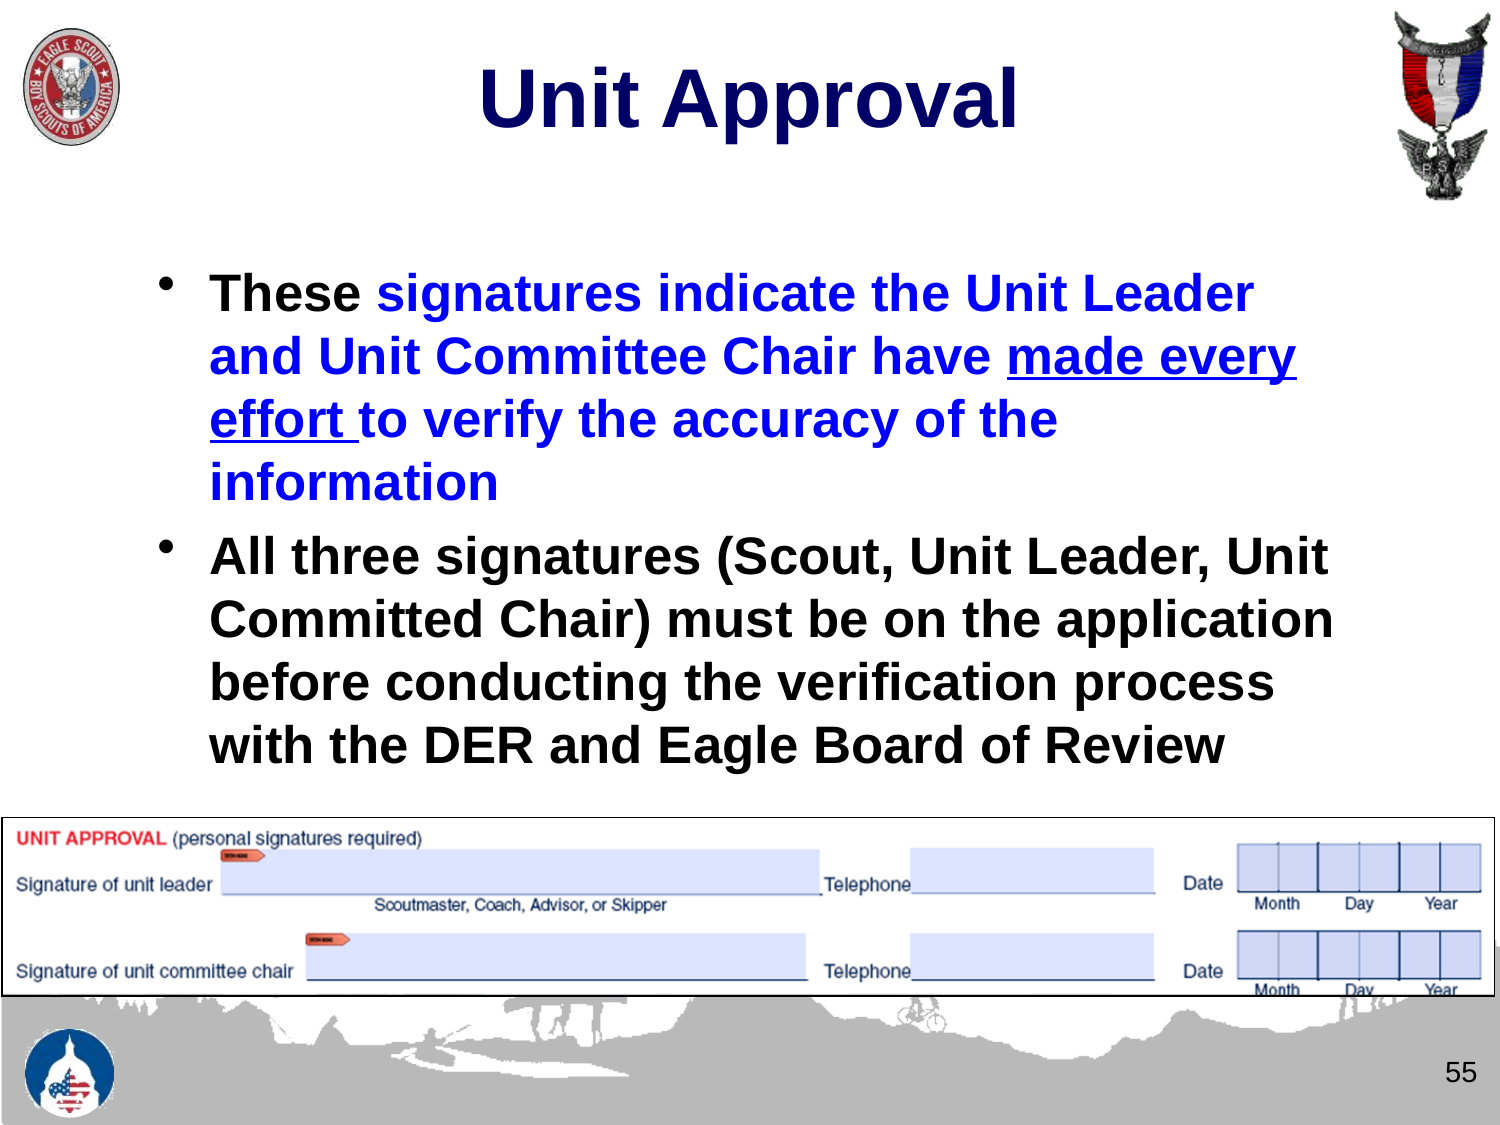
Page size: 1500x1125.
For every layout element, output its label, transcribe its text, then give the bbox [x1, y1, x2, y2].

picture [1381, 0, 1500, 205]
list These signatures indicate the Unit Leader and Unit Committee Chair have made every effort to verify the accuracy of the information All three signatures (Scout, Unit Leader, Unit Committed Chair) must be on the application before conducting the verification process with the DER and Eagle Board of Review [141, 250, 1355, 815]
slide_number 55 [1180, 1046, 1493, 1122]
title Unit Approval [149, 0, 1351, 188]
picture [2, 818, 1494, 996]
picture [17, 24, 123, 148]
picture [25, 1029, 114, 1113]
